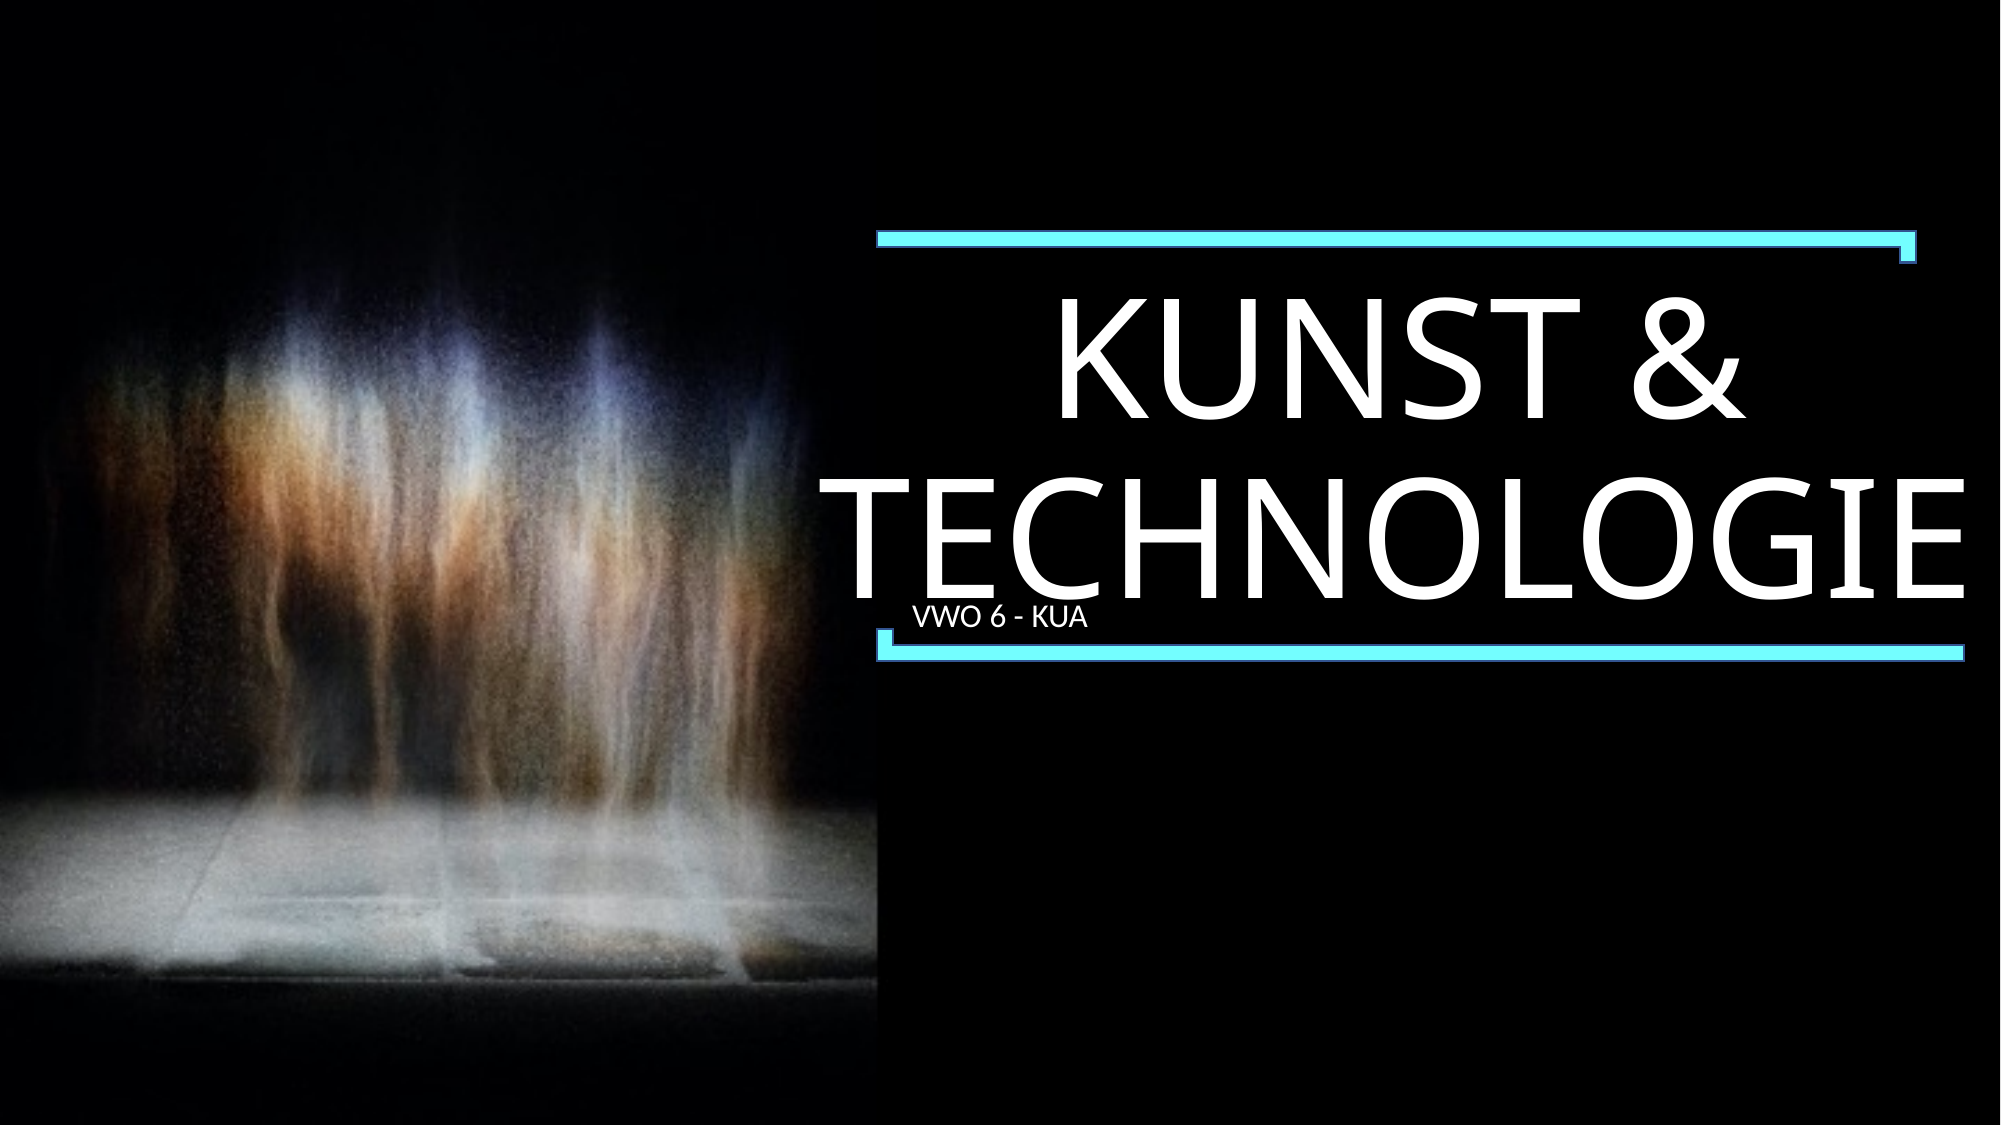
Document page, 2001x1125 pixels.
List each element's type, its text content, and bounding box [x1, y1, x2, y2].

title KUNST & TECHNOLOGIE [646, 250, 2000, 642]
picture [0, 0, 2001, 1125]
subtitle VWO 6 - KUA [249, 590, 1750, 863]
text_box [876, 230, 1917, 264]
text_box [876, 628, 1965, 662]
